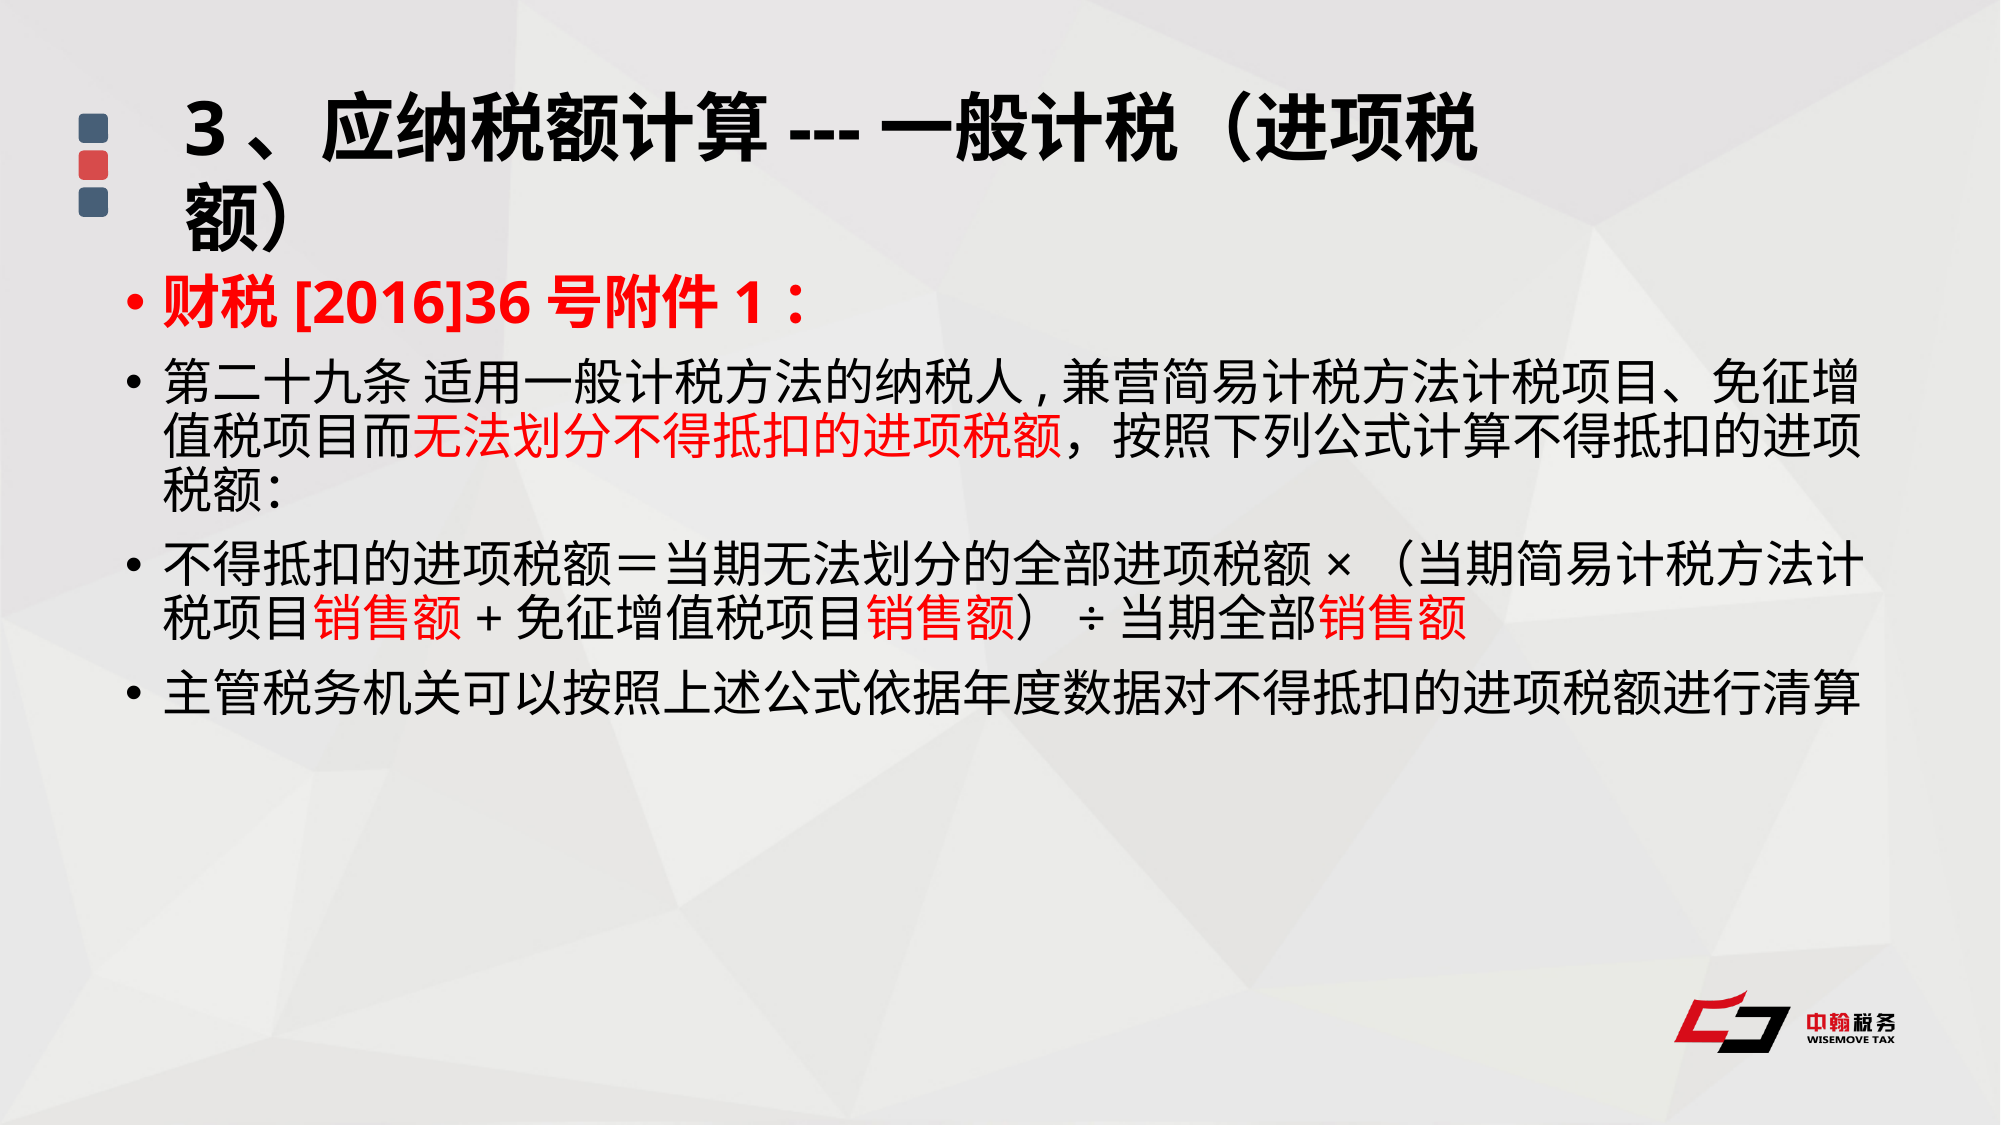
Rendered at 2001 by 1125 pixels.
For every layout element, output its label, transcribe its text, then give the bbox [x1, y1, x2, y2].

picture [0, 0, 2001, 1125]
text_box 3、应纳税额计算---一般计税（进项税额） [169, 72, 1521, 268]
text_box 财税[2016]36号附件1： 第二十九条 适用一般计税方法的纳税人,兼营简易计税方法计税项目、免征增值税项目而无法划分不得抵扣的进项税额，按照下列公式计算不得抵扣的进项税额： 不得抵扣的进项税额＝当期无法划分的全部进项税额×（当期简易计税方法计税项目销售额+免征增值税项目销售额）÷当期全部销售额 主管税务机关可以按照上述公式依据年度数据对不得抵扣的进项税额进行清算 [110, 265, 1912, 730]
